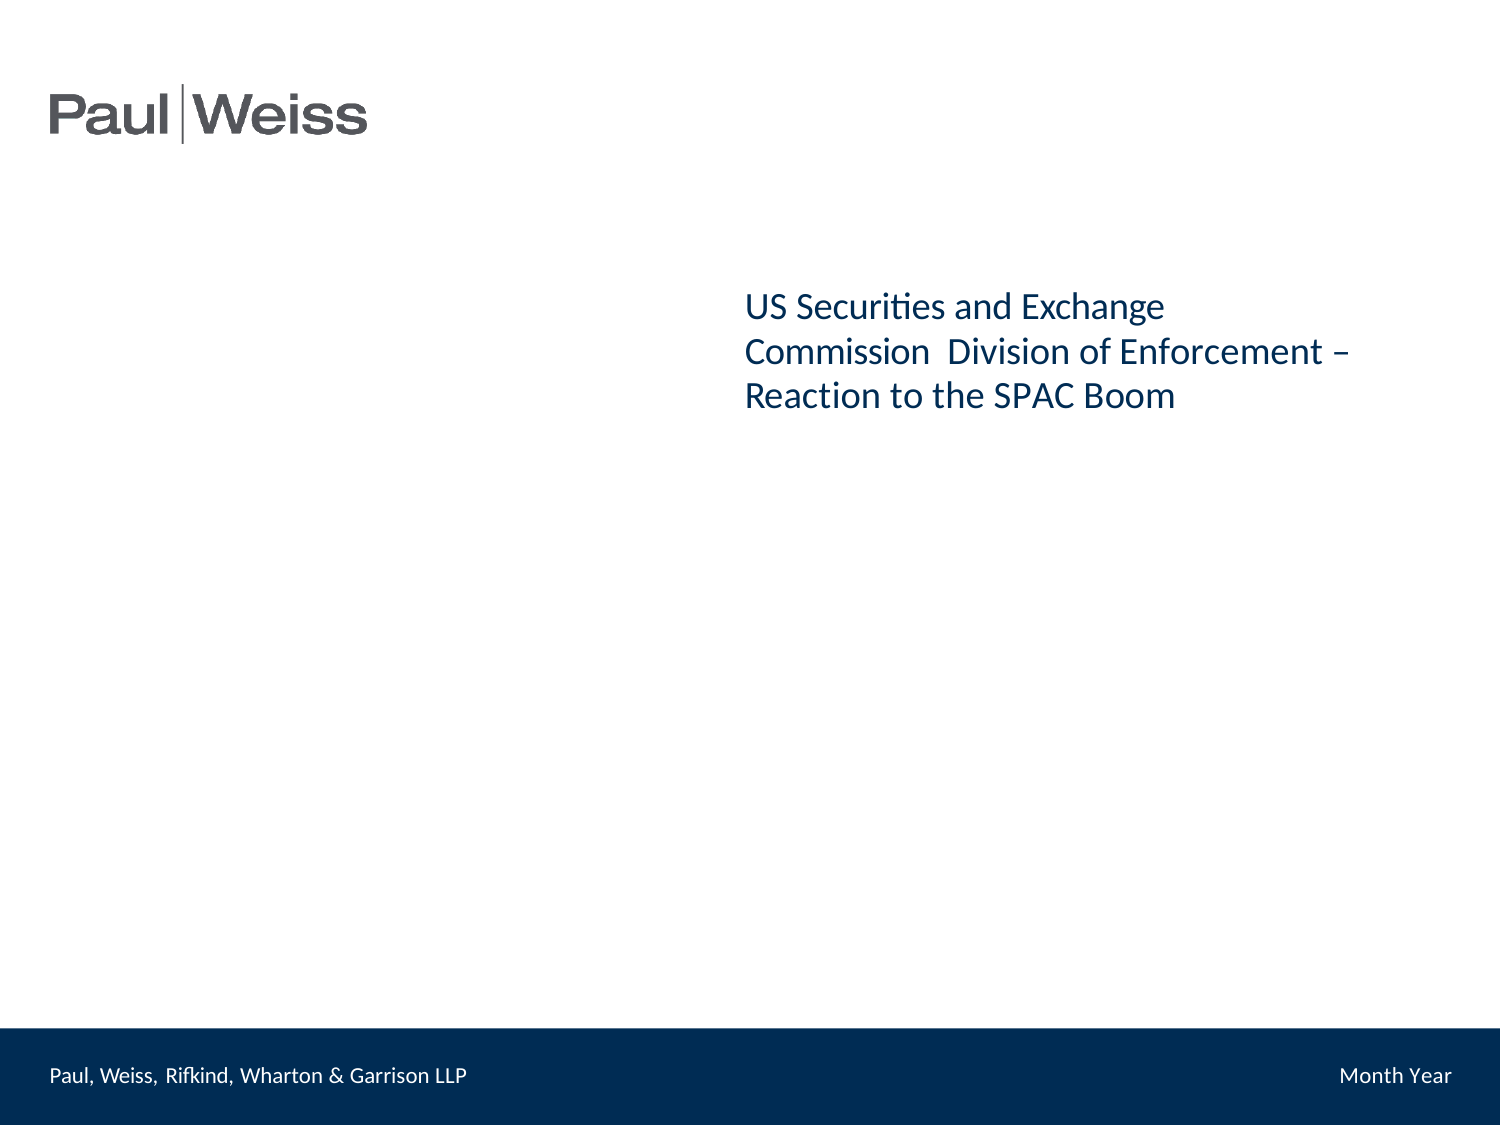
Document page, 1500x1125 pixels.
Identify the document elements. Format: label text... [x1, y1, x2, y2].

text_box US Securities and Exchange Commission Division of Enforcement – Reaction to the SPAC Boom [742, 277, 1358, 416]
picture [49, 84, 367, 144]
text_box [0, 1028, 1500, 1125]
text_box Paul, Weiss, Rifkind, Wharton & Garrison LLP [47, 1063, 469, 1088]
text_box Month Year [1337, 1063, 1453, 1088]
